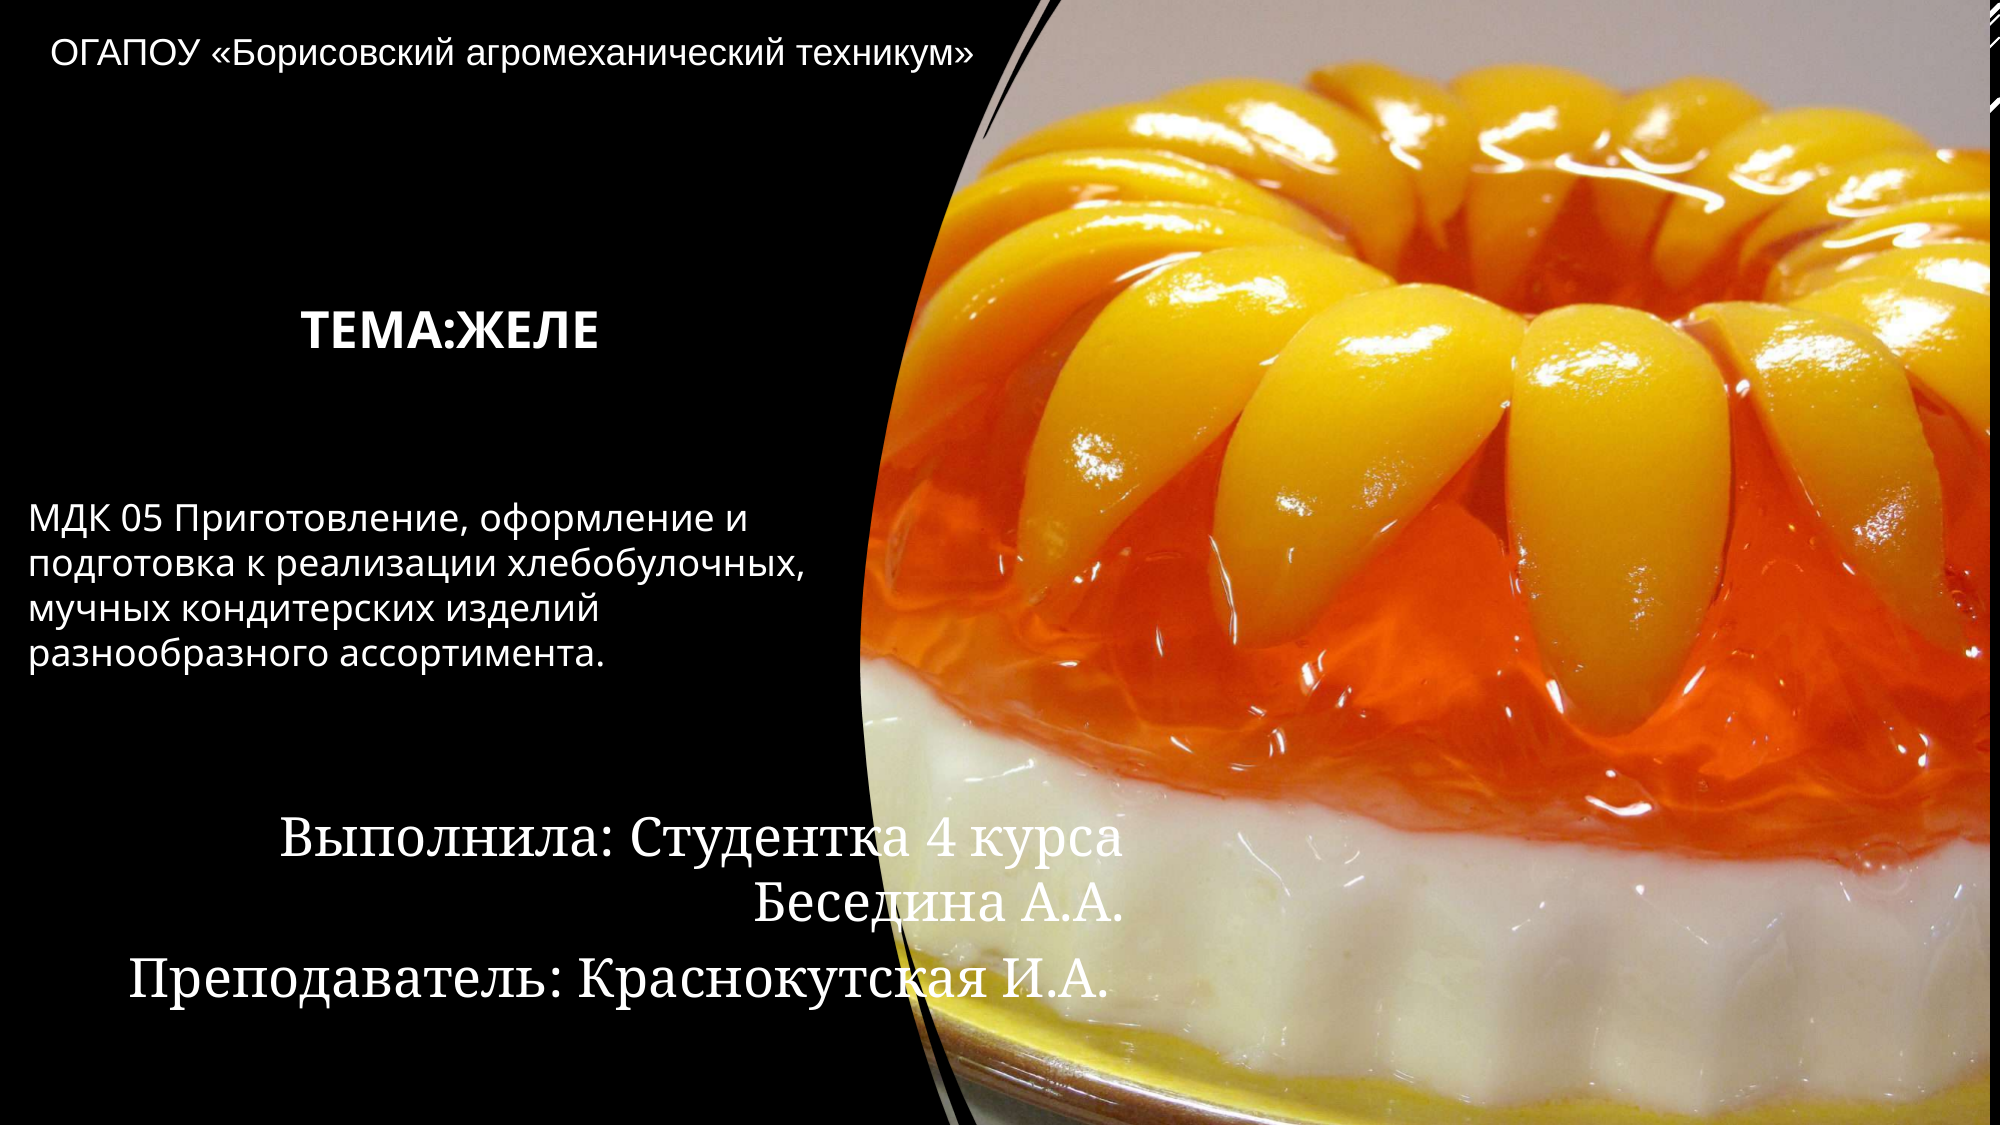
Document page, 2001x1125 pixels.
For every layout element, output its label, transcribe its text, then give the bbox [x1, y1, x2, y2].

picture [860, 0, 1991, 1125]
text_box МДК 05 Приготовление, оформление и подготовка к реализации хлебобулочных, мучных кондитерских изделий разнообразного ассортимента. [12, 486, 860, 682]
text_box ОГАПОУ «Борисовский агромеханический техникум» [35, 20, 860, 81]
text_box Выполнила: Студентка 4 курса Беседина А.А. Преподаватель: Краснокутская И.А. [0, 794, 860, 1016]
title ТЕМА:ЖЕЛЕ [139, 289, 762, 367]
